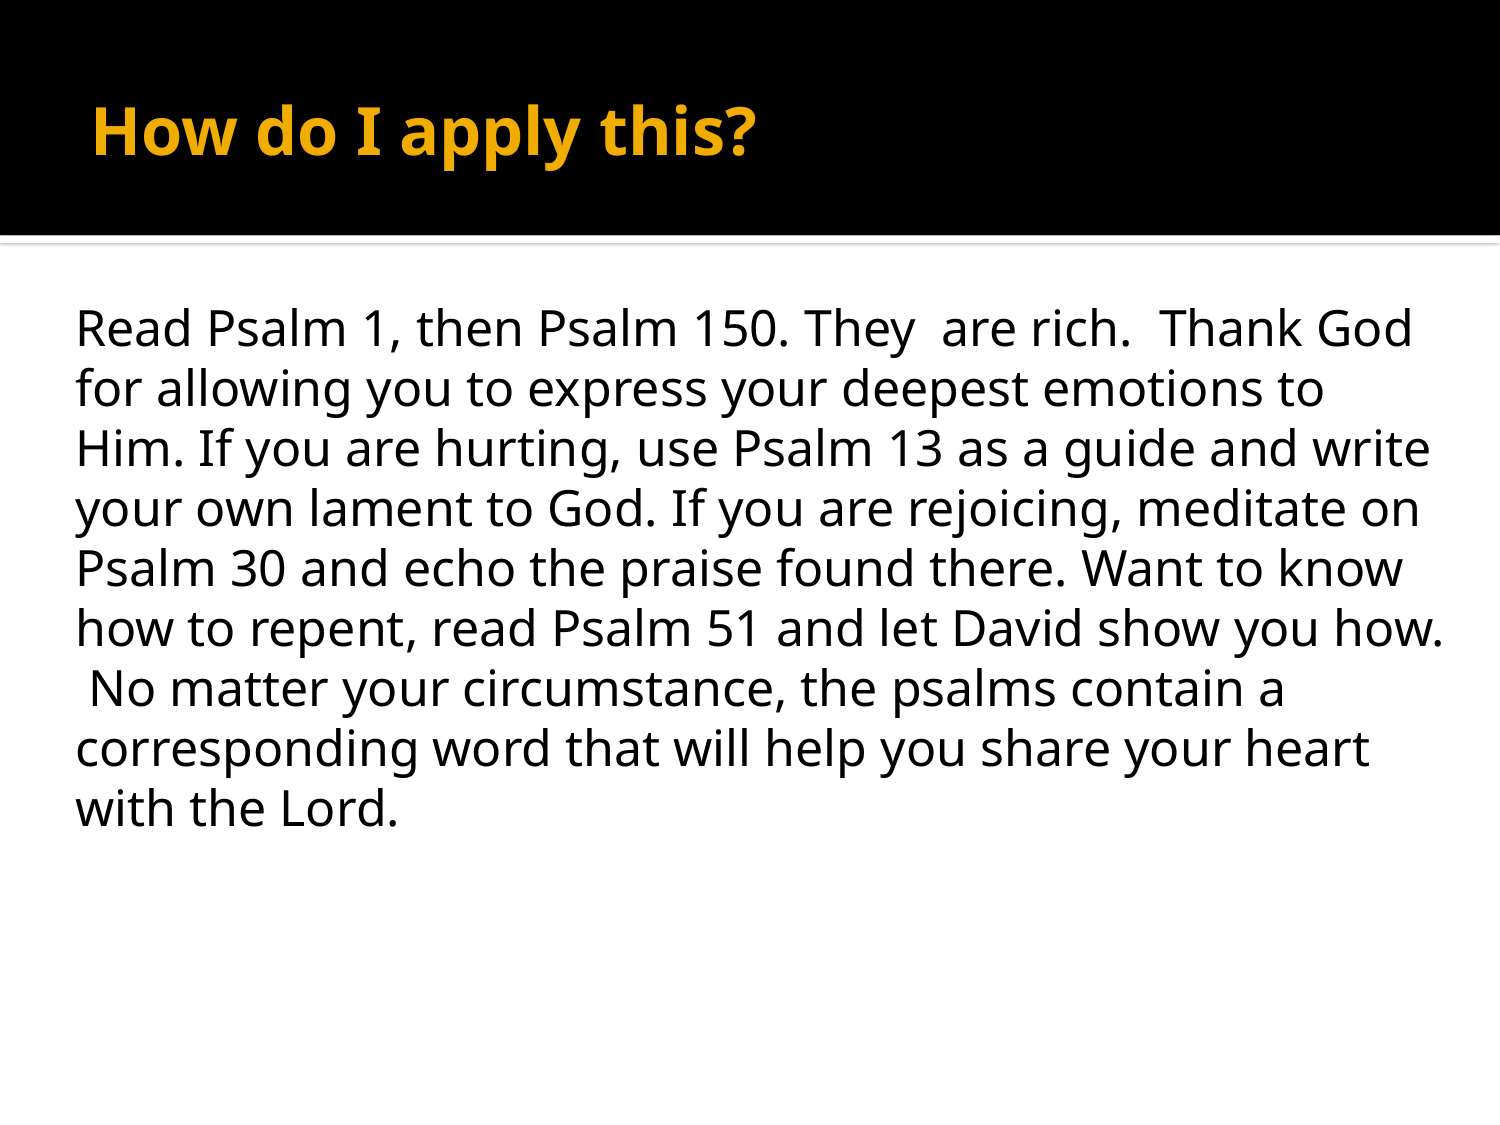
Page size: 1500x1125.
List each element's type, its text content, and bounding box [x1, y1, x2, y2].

list Read Psalm 1, then Psalm 150. They are rich. Thank God for allowing you to express your deepest emotions to Him. If you are hurting, use Psalm 13 as a guide and write your own lament to God. If you are rejoicing, meditate on Psalm 30 and echo the praise found there. Want to know how to repent, read Psalm 51 and let David show you how. No matter your circumstance, the psalms contain a corresponding word that will help you share your heart with the Lord. [46, 281, 1463, 1051]
title How do I apply this? [75, 25, 1425, 231]
